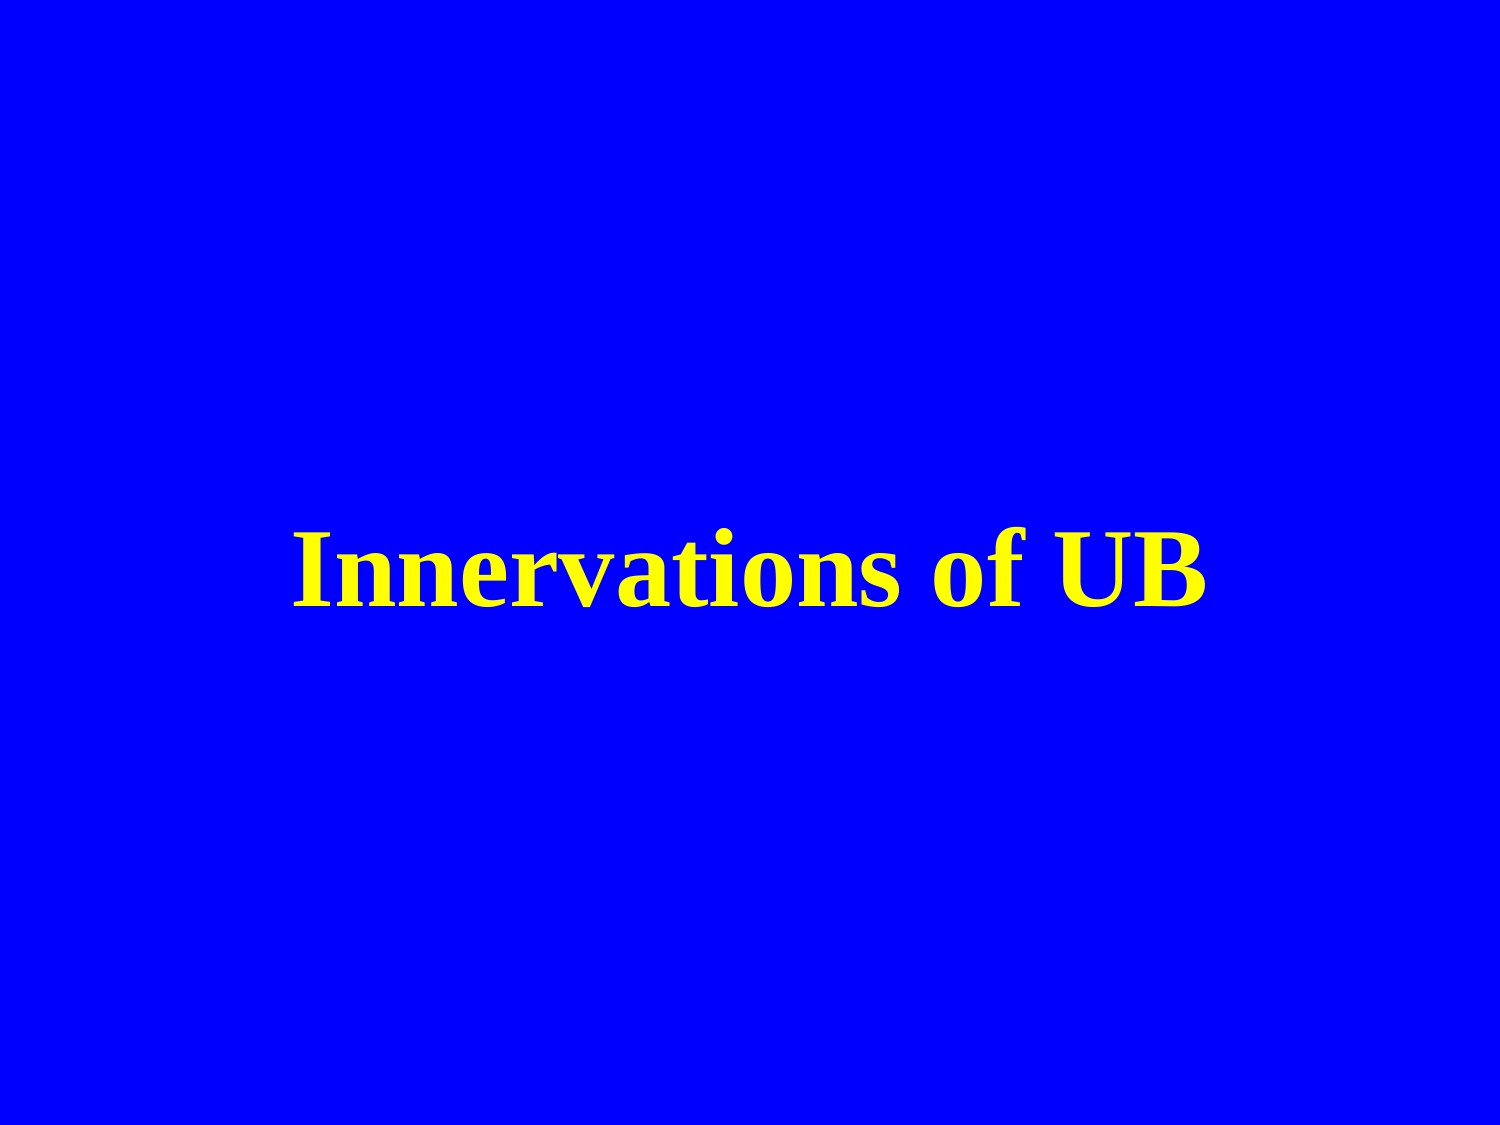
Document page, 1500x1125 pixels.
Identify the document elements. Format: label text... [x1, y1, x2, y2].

text_box Innervations of UB [275, 486, 1225, 637]
